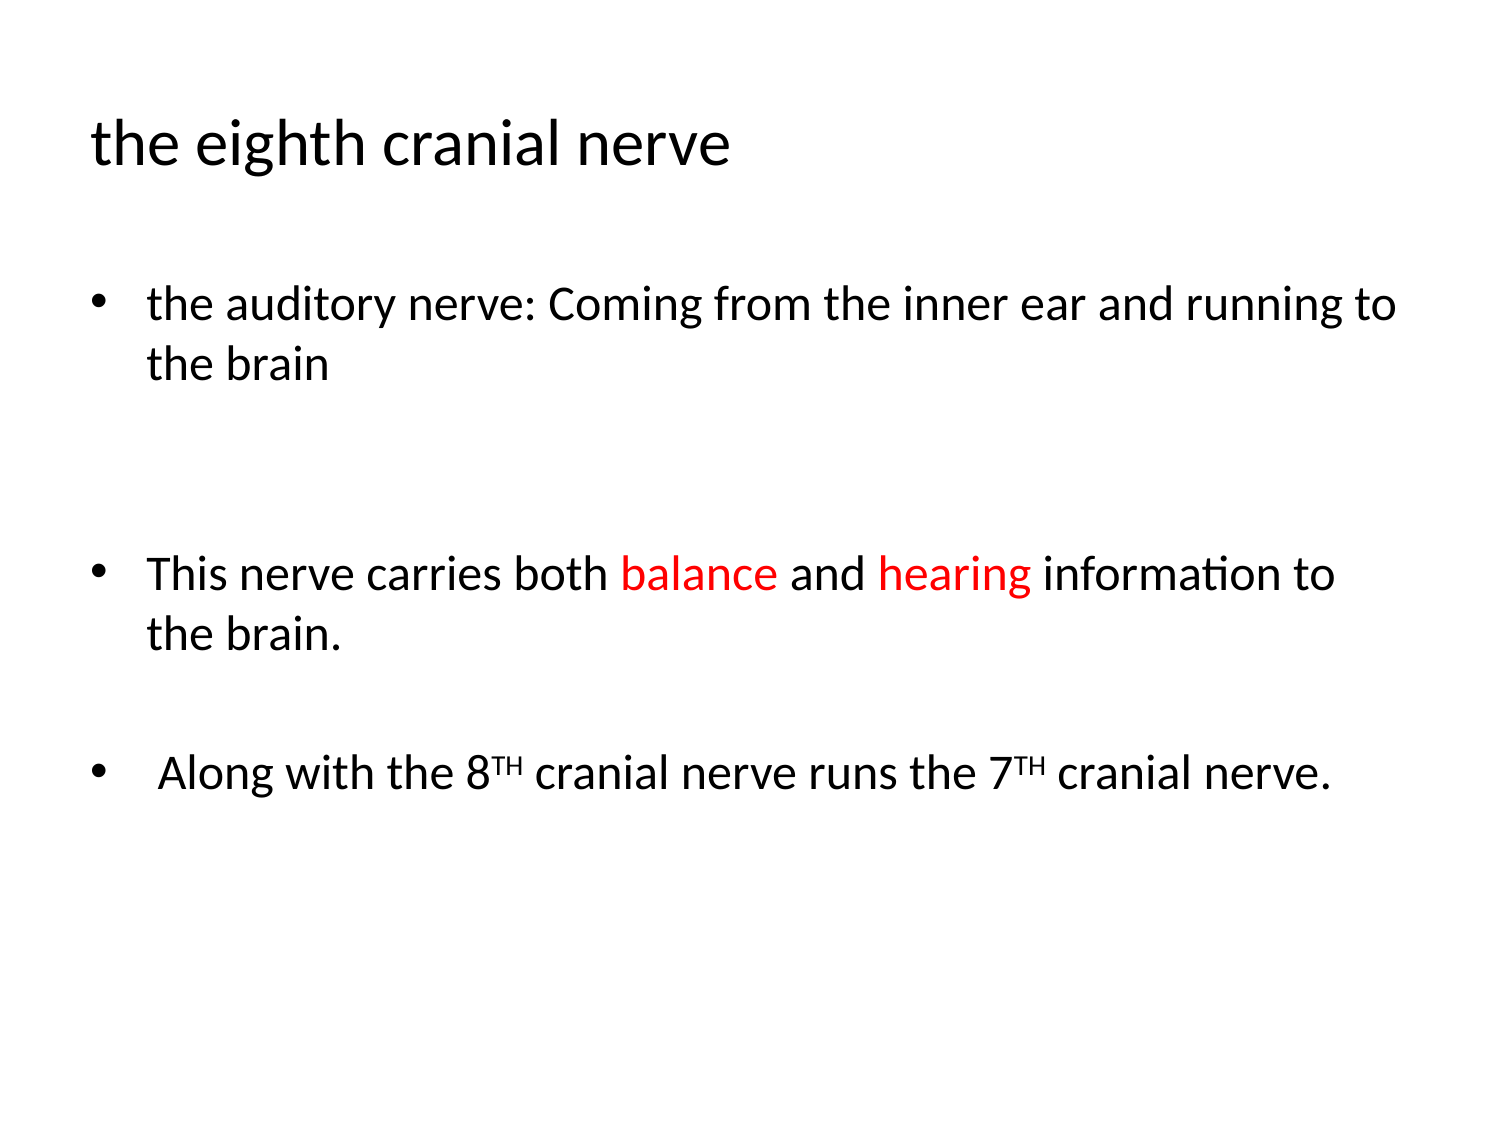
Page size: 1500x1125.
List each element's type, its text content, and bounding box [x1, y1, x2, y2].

title the eighth cranial nerve [75, 45, 1425, 233]
list the auditory nerve: Coming from the inner ear and running to the brain This nerve carries both balance and hearing information to the brain. Along with the 8TH cranial nerve runs the 7TH cranial nerve. [75, 262, 1425, 1005]
